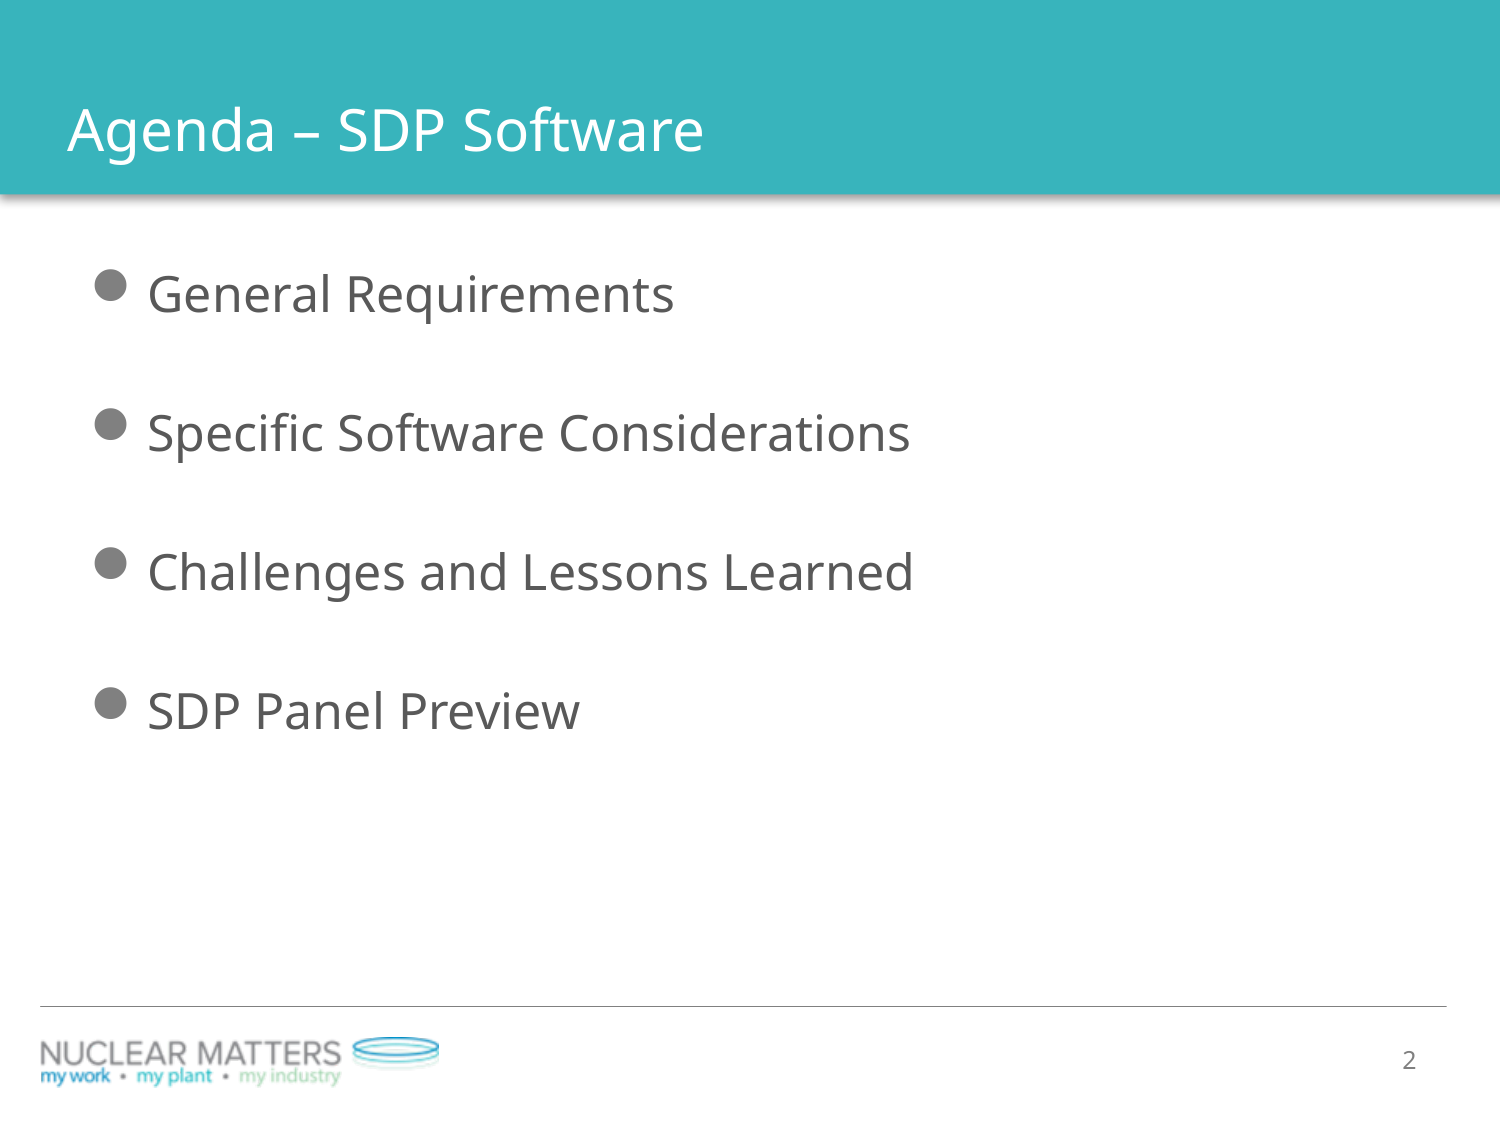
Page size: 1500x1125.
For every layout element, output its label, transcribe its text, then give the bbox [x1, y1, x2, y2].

title Agenda – SDP Software [67, 93, 1404, 147]
picture [40, 1037, 439, 1088]
list General Requirements Specific Software Considerations Challenges and Lessons Learned SDP Panel Preview [90, 262, 1388, 975]
